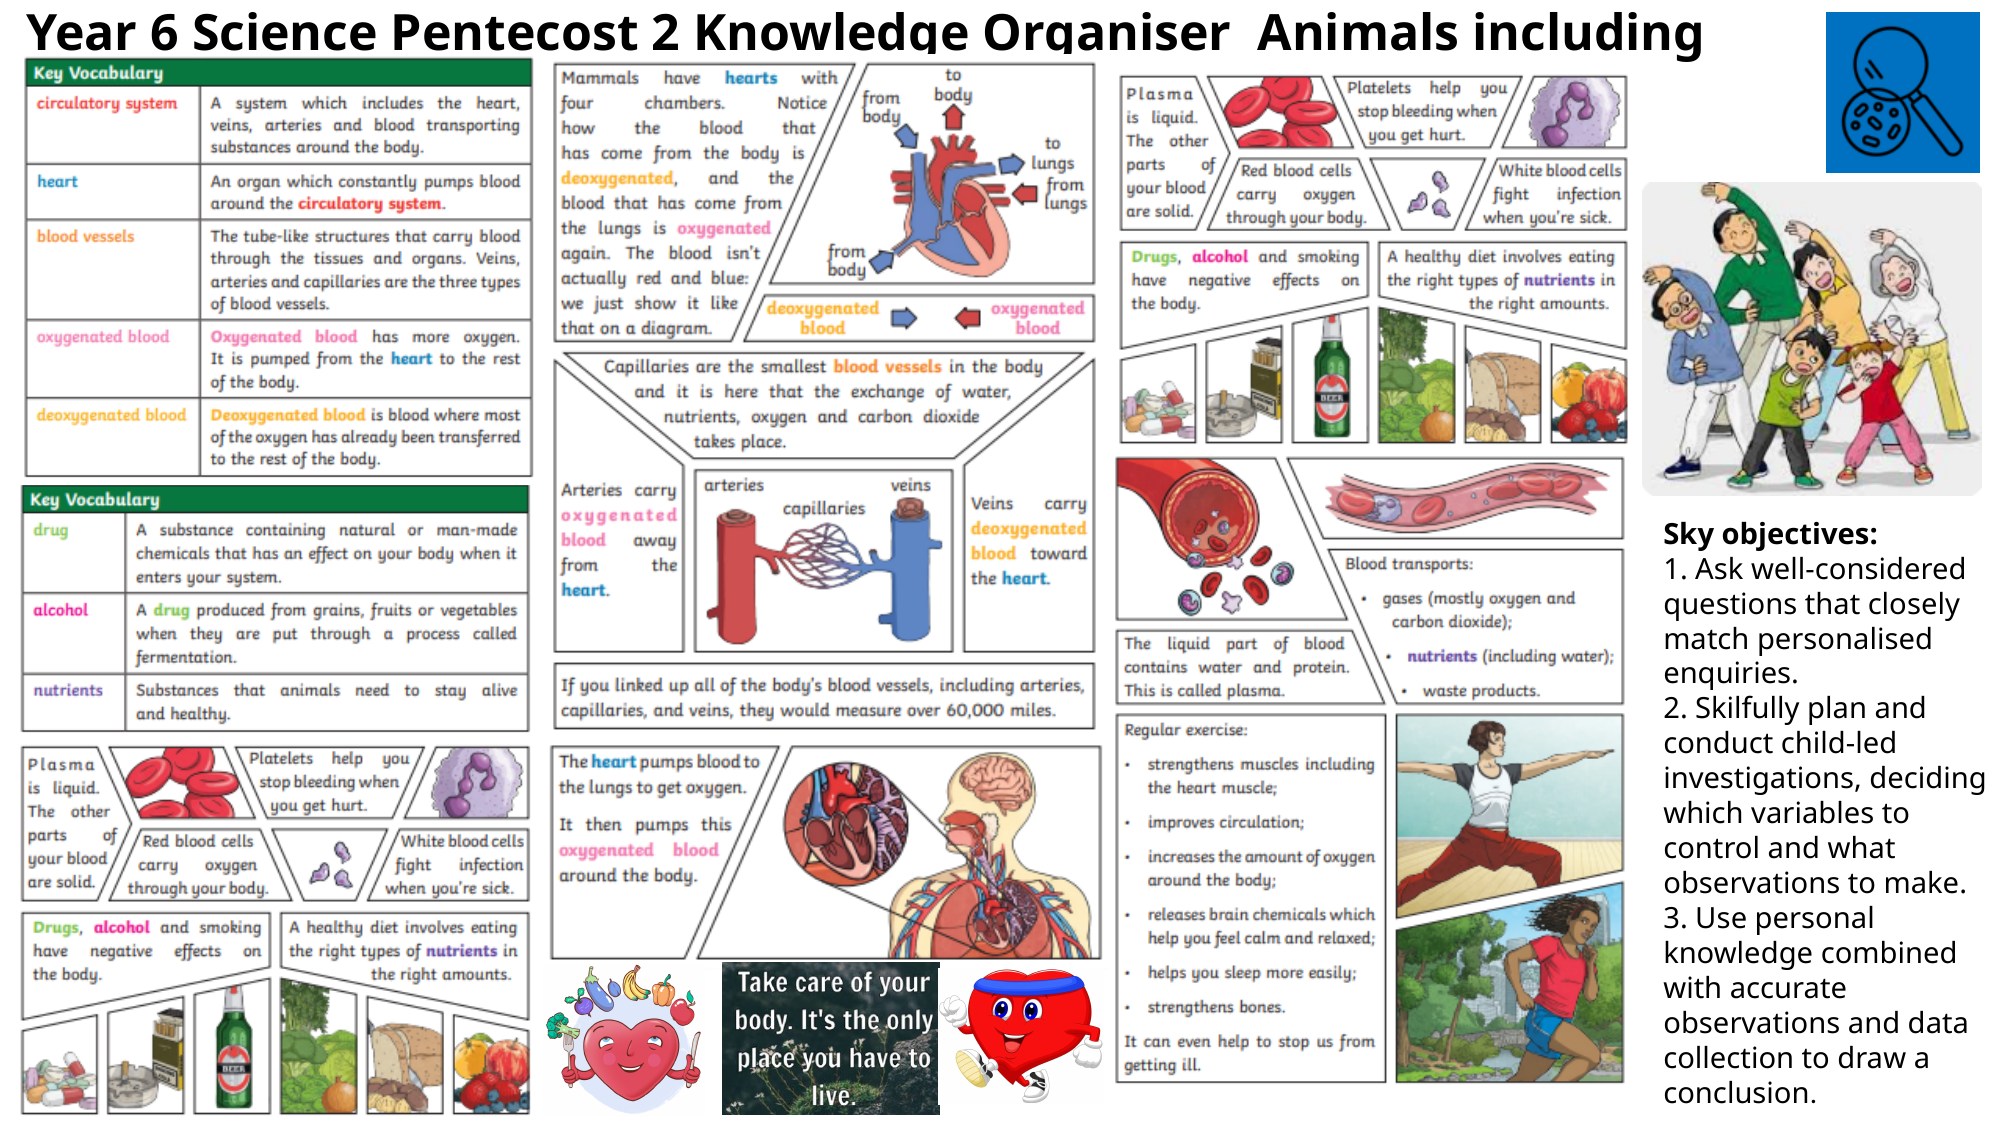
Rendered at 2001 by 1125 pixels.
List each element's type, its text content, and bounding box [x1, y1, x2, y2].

picture [547, 54, 1634, 1091]
picture [18, 54, 538, 1124]
text_box Sky objectives: 1. Ask well-considered questions that closely match personalised enquiries. 2. Skilfully plan and conduct child-led investigations, deciding which variables to control and what observations to make. 3. Use personal knowledge combined with accurate observations and data collection to draw a conclusion. [1648, 505, 2000, 1117]
picture [1642, 182, 1982, 496]
picture [1826, 12, 1980, 173]
picture [543, 739, 1109, 1117]
text_box Year 6 Science Pentecost 2 Knowledge Organiser Animals including humans [11, 0, 1800, 129]
